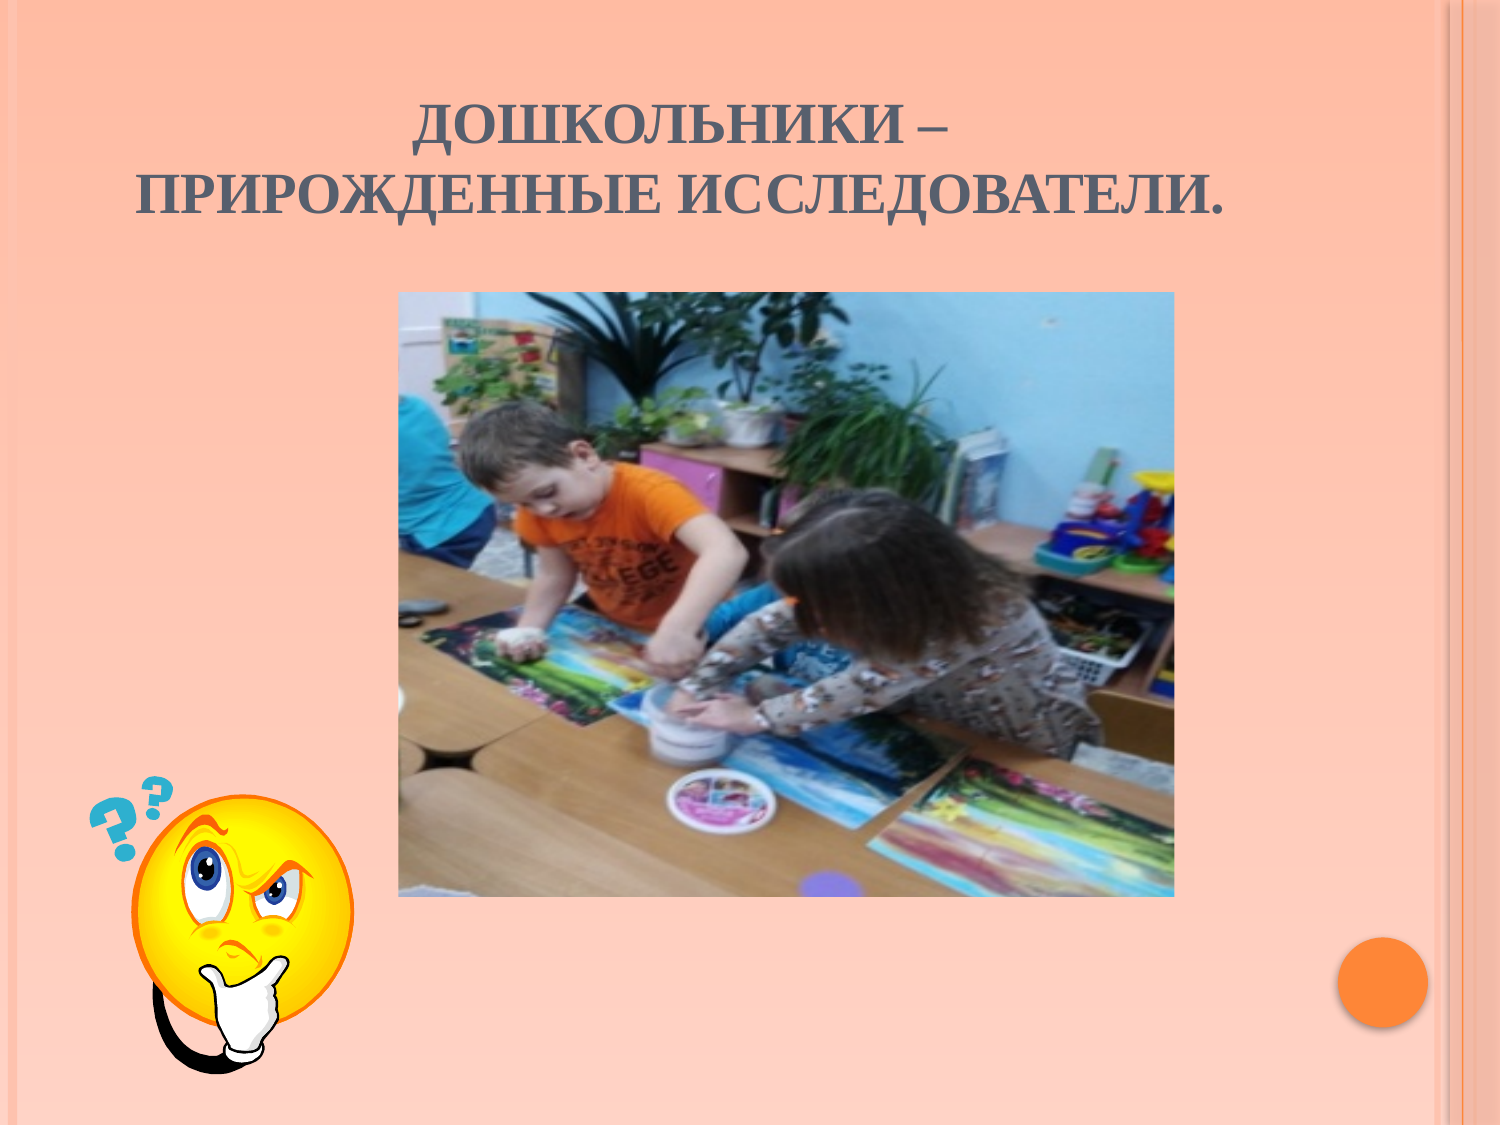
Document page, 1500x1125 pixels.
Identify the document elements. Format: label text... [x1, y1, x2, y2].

picture [397, 292, 1175, 897]
title Дошкольники – прирожденные исследователи. [75, 45, 1300, 233]
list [87, 774, 356, 1076]
